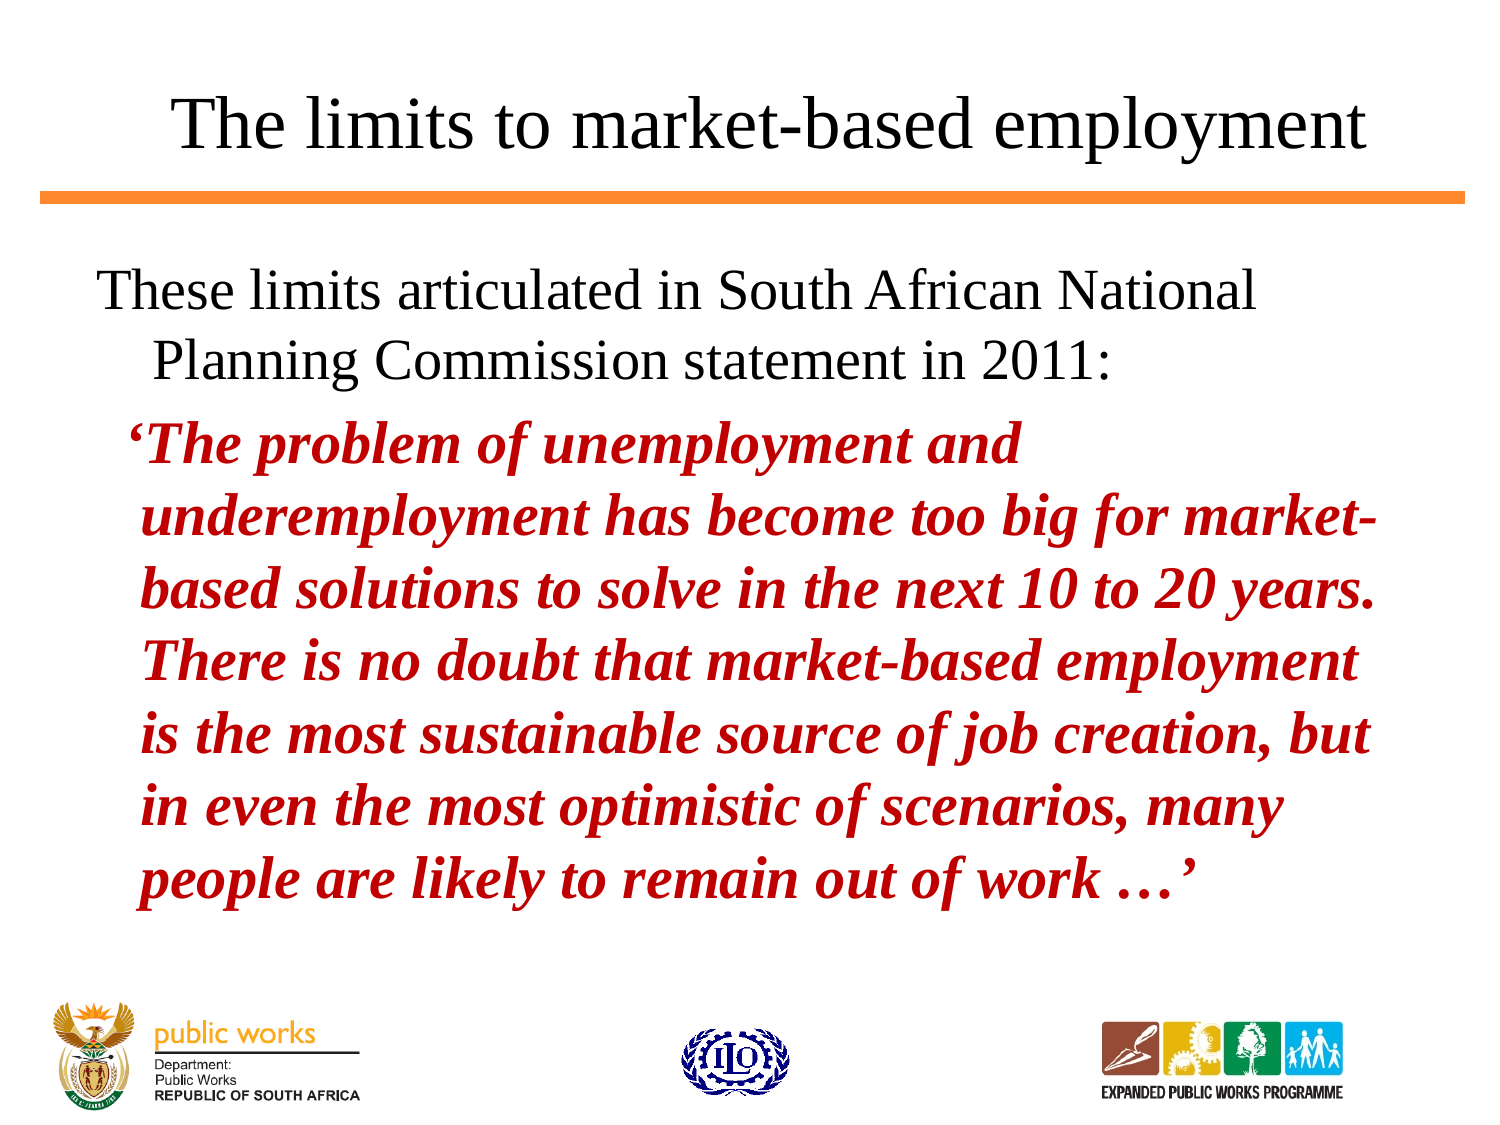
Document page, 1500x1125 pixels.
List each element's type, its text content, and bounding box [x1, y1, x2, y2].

picture [1056, 1008, 1376, 1119]
picture [40, 992, 373, 1119]
list These limits articulated in South African National Planning Commission statement in 2011: ‘The problem of unemployment and underemployment has become too big for market-based solutions to solve in the next 10 to 20 years. There is no doubt that market-based employment is the most sustainable source of job creation, but in even the most optimistic of scenarios, many people are likely to remain out of work …’ [81, 243, 1419, 976]
text_box [41, 191, 1465, 204]
picture [678, 1022, 792, 1103]
title The limits to market-based employment [100, 37, 1438, 191]
